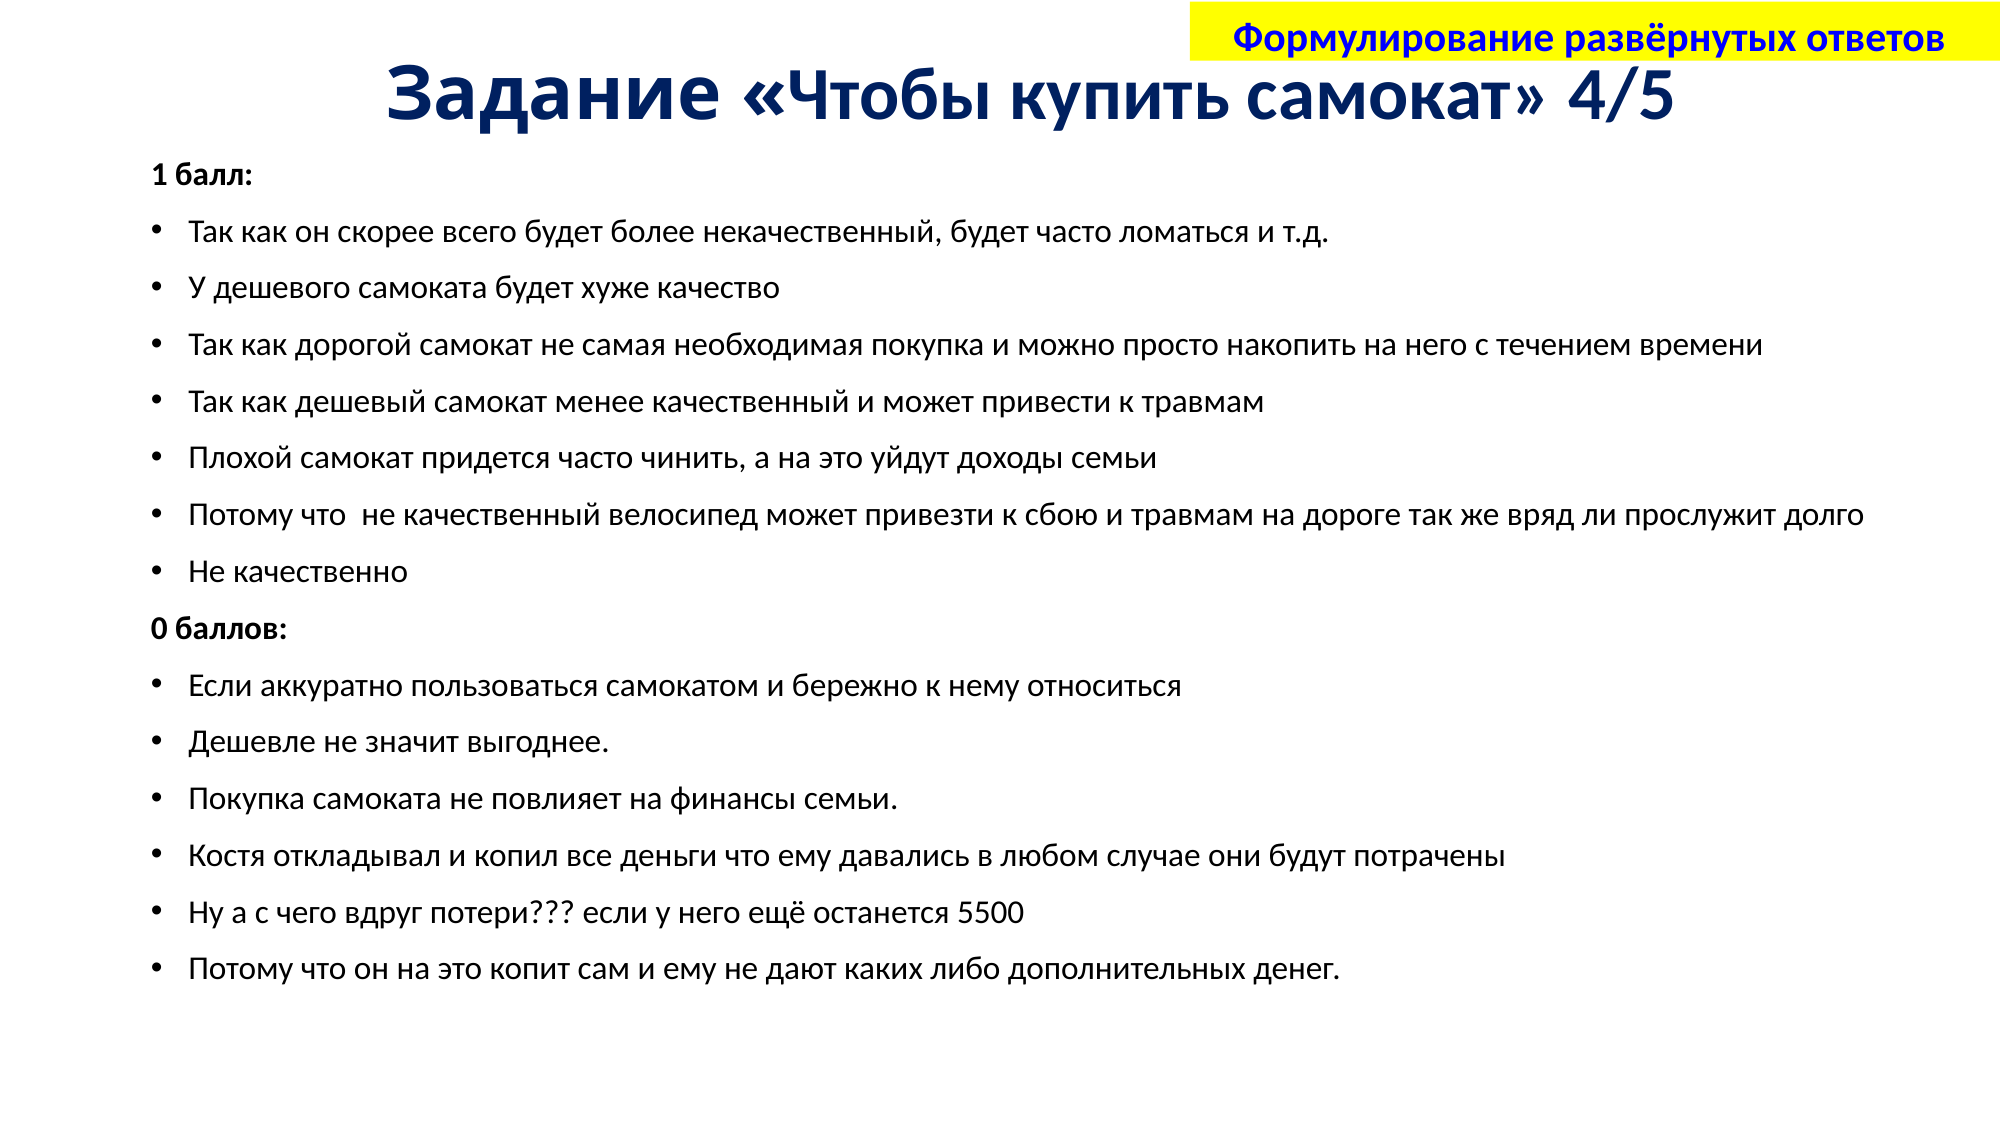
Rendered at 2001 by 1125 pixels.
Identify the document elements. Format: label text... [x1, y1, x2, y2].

text_box Формулирование развёрнутых ответов [1189, 1, 2000, 61]
list 1 балл: Так как он скорее всего будет более некачественный, будет часто ломаться и т.д. У дешевого самоката будет хуже качество Так как дорогой самокат не самая необходимая покупка и можно просто накопить на него с течением времени Так как дешевый самокат менее качественный и может привести к травмам Плохой самокат придется часто чинить, а на это уйдут доходы семьи Потому что не качественный велосипед может привезти к сбою и травмам на дороге так же вряд ли прослужит долго Не качественно 0 баллов: Если аккуратно пользоваться самокатом и бережно к нему относиться Дешевле не значит выгоднее. Покупка самоката не повлияет на финансы семьи. Костя откладывал и копил все деньги что ему давались в любом случае они будут потрачены Ну а с чего вдруг потери??? если у него ещё останется 5500 Потому что он на это копит сам и ему не дают каких либо дополнительных денег. [135, 149, 1926, 1050]
text_box Задание «Чтобы купить самокат» 4/5 [332, 30, 1750, 219]
